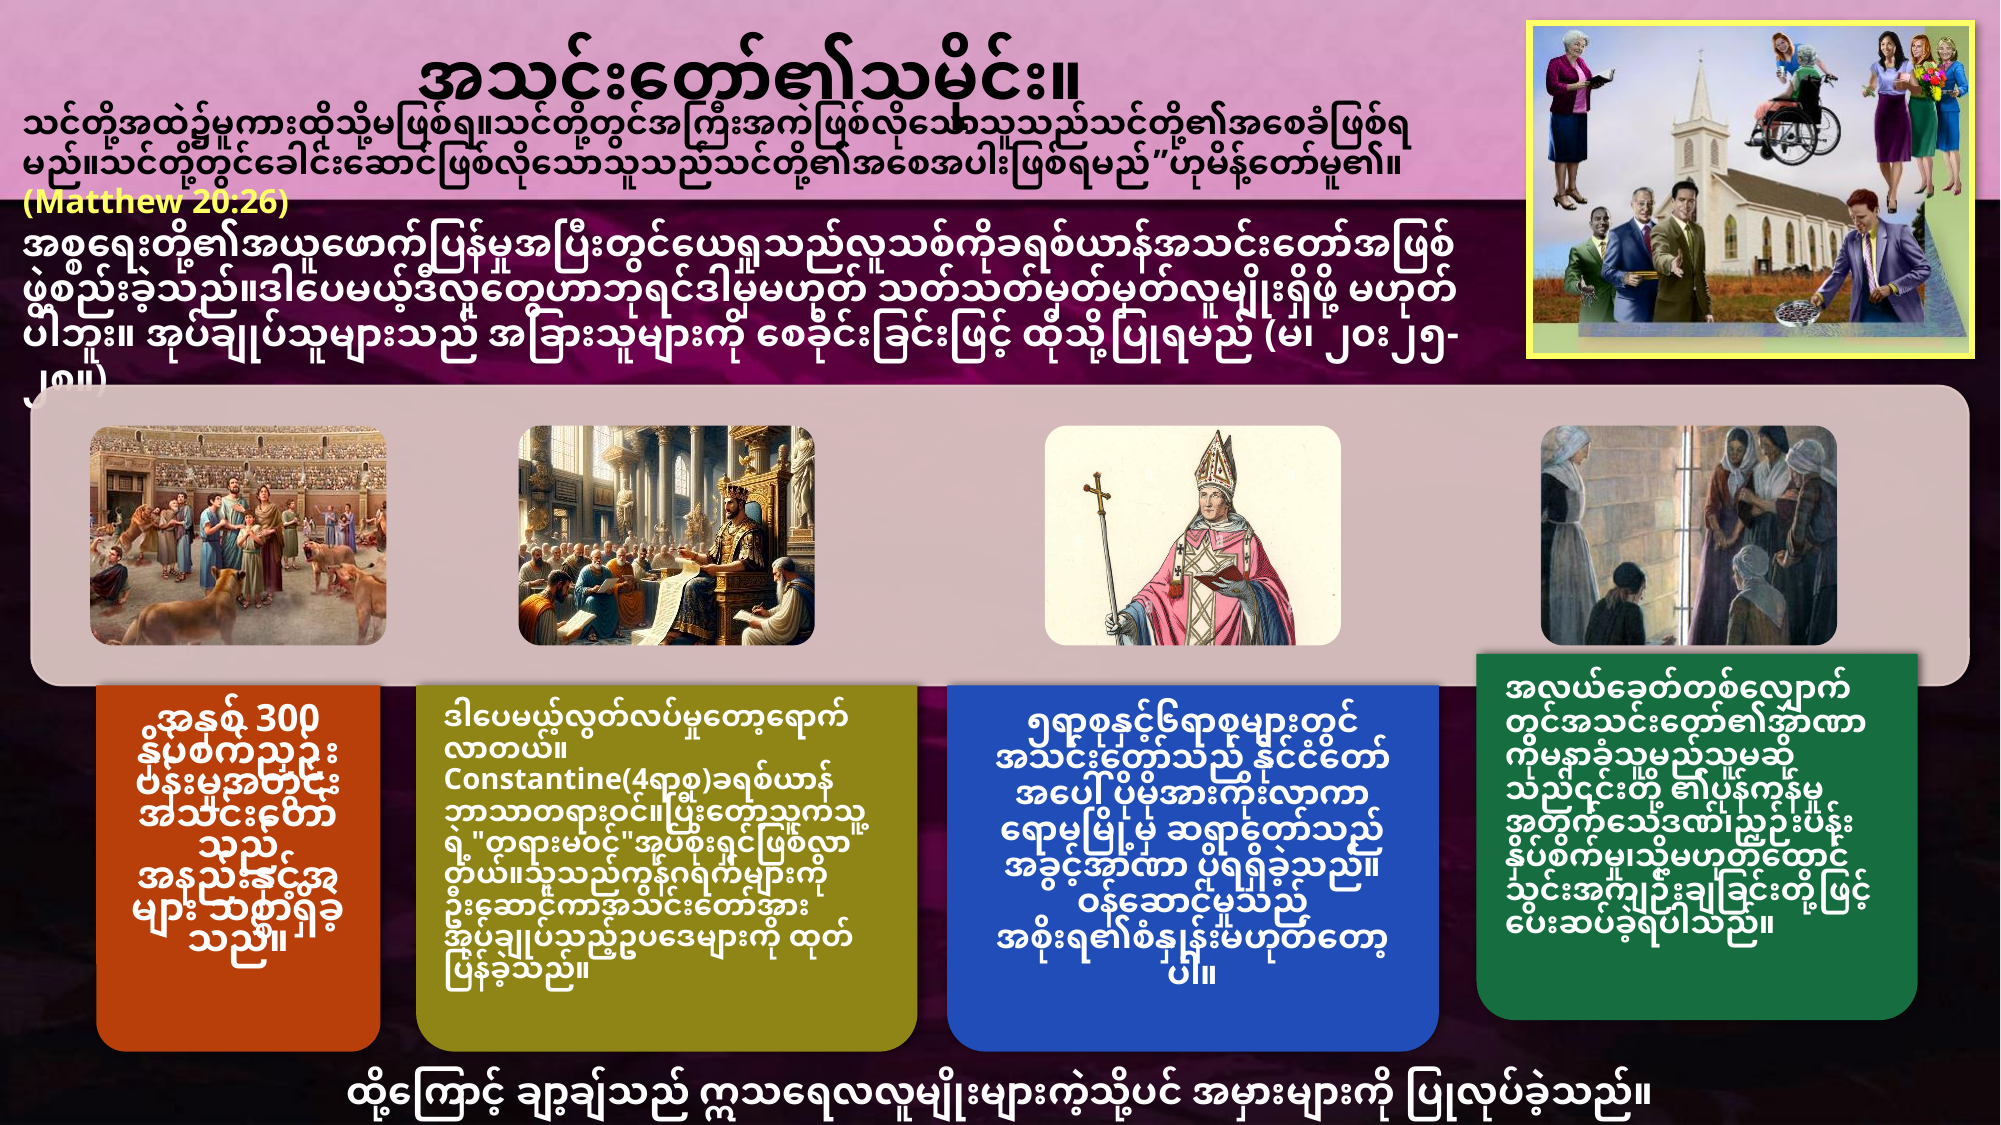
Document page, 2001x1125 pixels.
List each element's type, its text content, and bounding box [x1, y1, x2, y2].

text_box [30, 385, 1970, 1053]
text_box သင်​တို့​အထဲ၌​မူကားထိုသို့​မ​ဖြစ်​ရ။သင်​တို့​တွင်အကြီးအကဲ​ဖြစ်​လို​သော​သူ​သည်သင်​တို့​၏​အစေခံ​ဖြစ်​ရ​မည်။သင်​တို့​တွင်ခေါင်းဆောင်​ဖြစ်​လို​သော​သူ​သည်သင်​တို့​၏​အစေအပါး​ဖြစ်​ရ​မည်”​ဟုမိန့်​တော်မူ​၏။ (Matthew 20:26) [8, 93, 1502, 211]
text_box ထို့ကြောင့် ချာ့ချ်သည် ဣသရေလလူမျိုးများကဲ့သို့ပင် အမှားများကို ပြုလုပ်ခဲ့သည်။ [0, 1059, 2000, 1120]
text_box အစ္စရေးတို့၏အယူဖောက်ပြန်မှုအပြီးတွင်ယေရှုသည်လူသစ်ကိုခရစ်ယာန်အသင်းတော်အဖြစ် ဖွဲ့စည်းခဲ့သည်။ဒါပေမယ့်ဒီလူတွေဟာဘုရင်ဒါမှမဟုတ် သတ်သတ်မှတ်မှတ်လူမျိုးရှိဖို့ မဟုတ်ပါဘူး။ အုပ်ချုပ်သူများသည် အခြားသူများကို စေခိုင်းခြင်းဖြင့် ထိုသို့ပြုရမည် (မ၊ ၂၀း၂၅-၂၈။) [8, 211, 1502, 407]
text_box အသင်းတော်၏သမိုင်း။ [0, 25, 1502, 121]
picture [0, 0, 2001, 1125]
